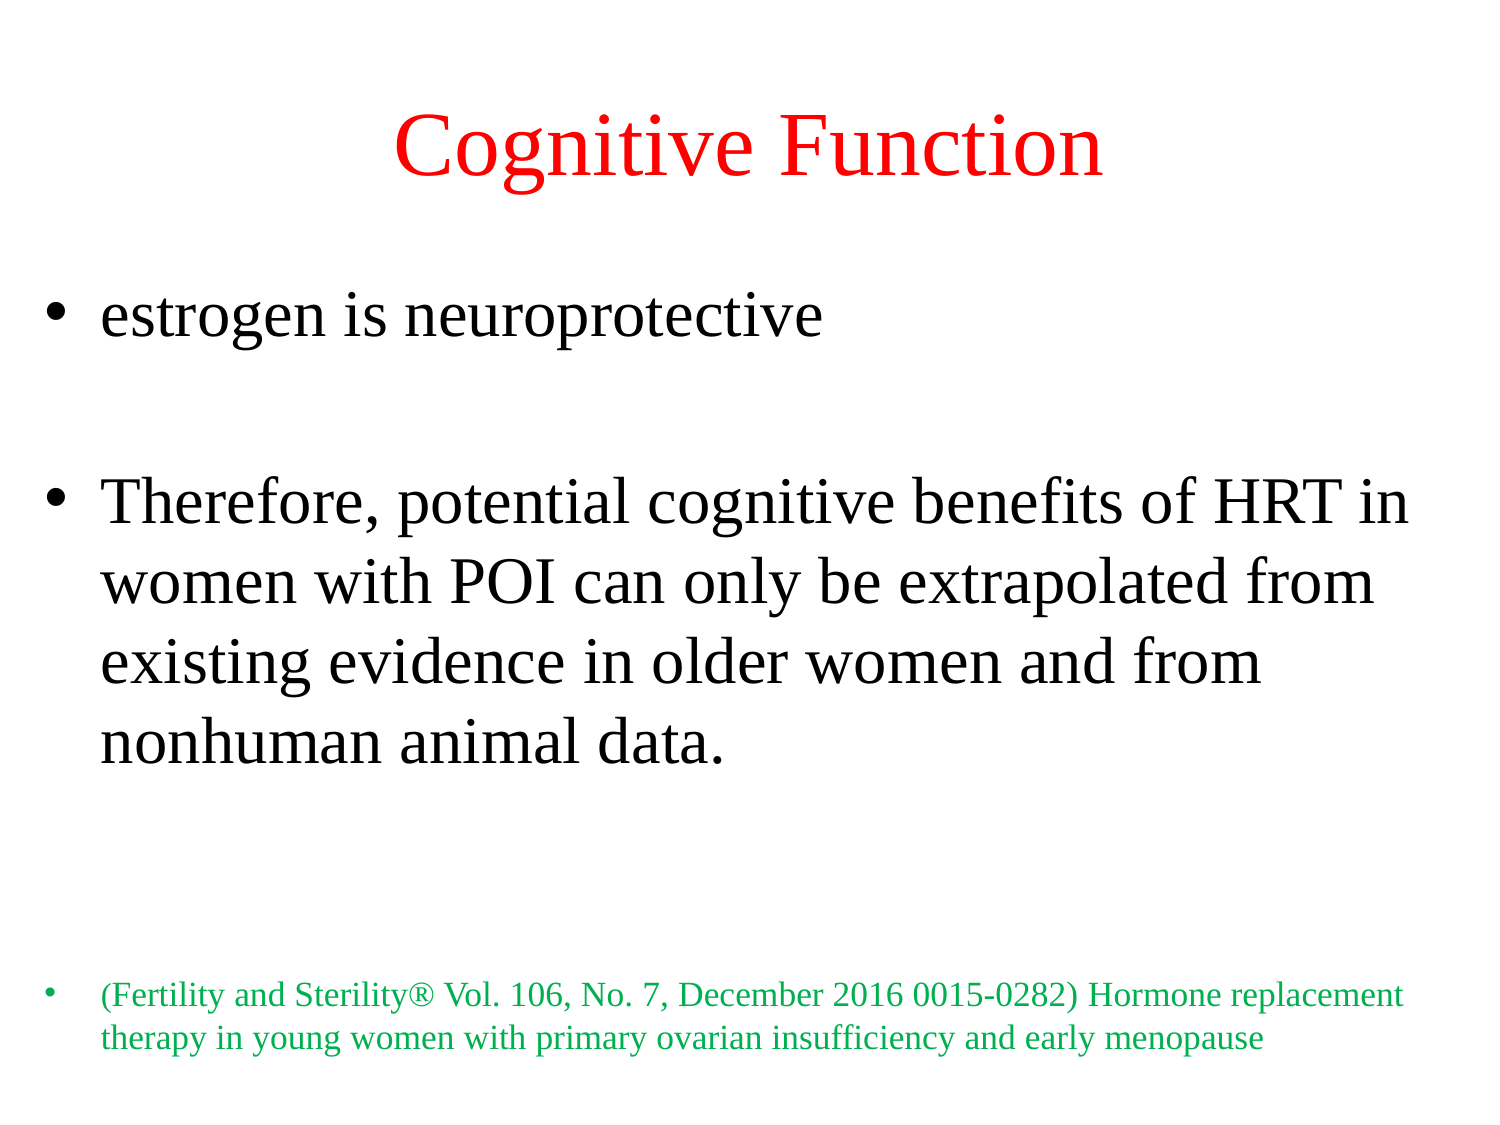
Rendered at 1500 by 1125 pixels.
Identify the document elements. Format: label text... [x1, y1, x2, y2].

title Cognitive Function [75, 45, 1425, 233]
list estrogen is neuroprotective Therefore, potential cognitive benefits of HRT in women with POI can only be extrapolated from existing evidence in older women and from nonhuman animal data. (Fertility and Sterility® Vol. 106, No. 7, December 2016 0015-0282) Hormone replacement therapy in young women with primary ovarian insufficiency and early menopause [29, 262, 1483, 1094]
